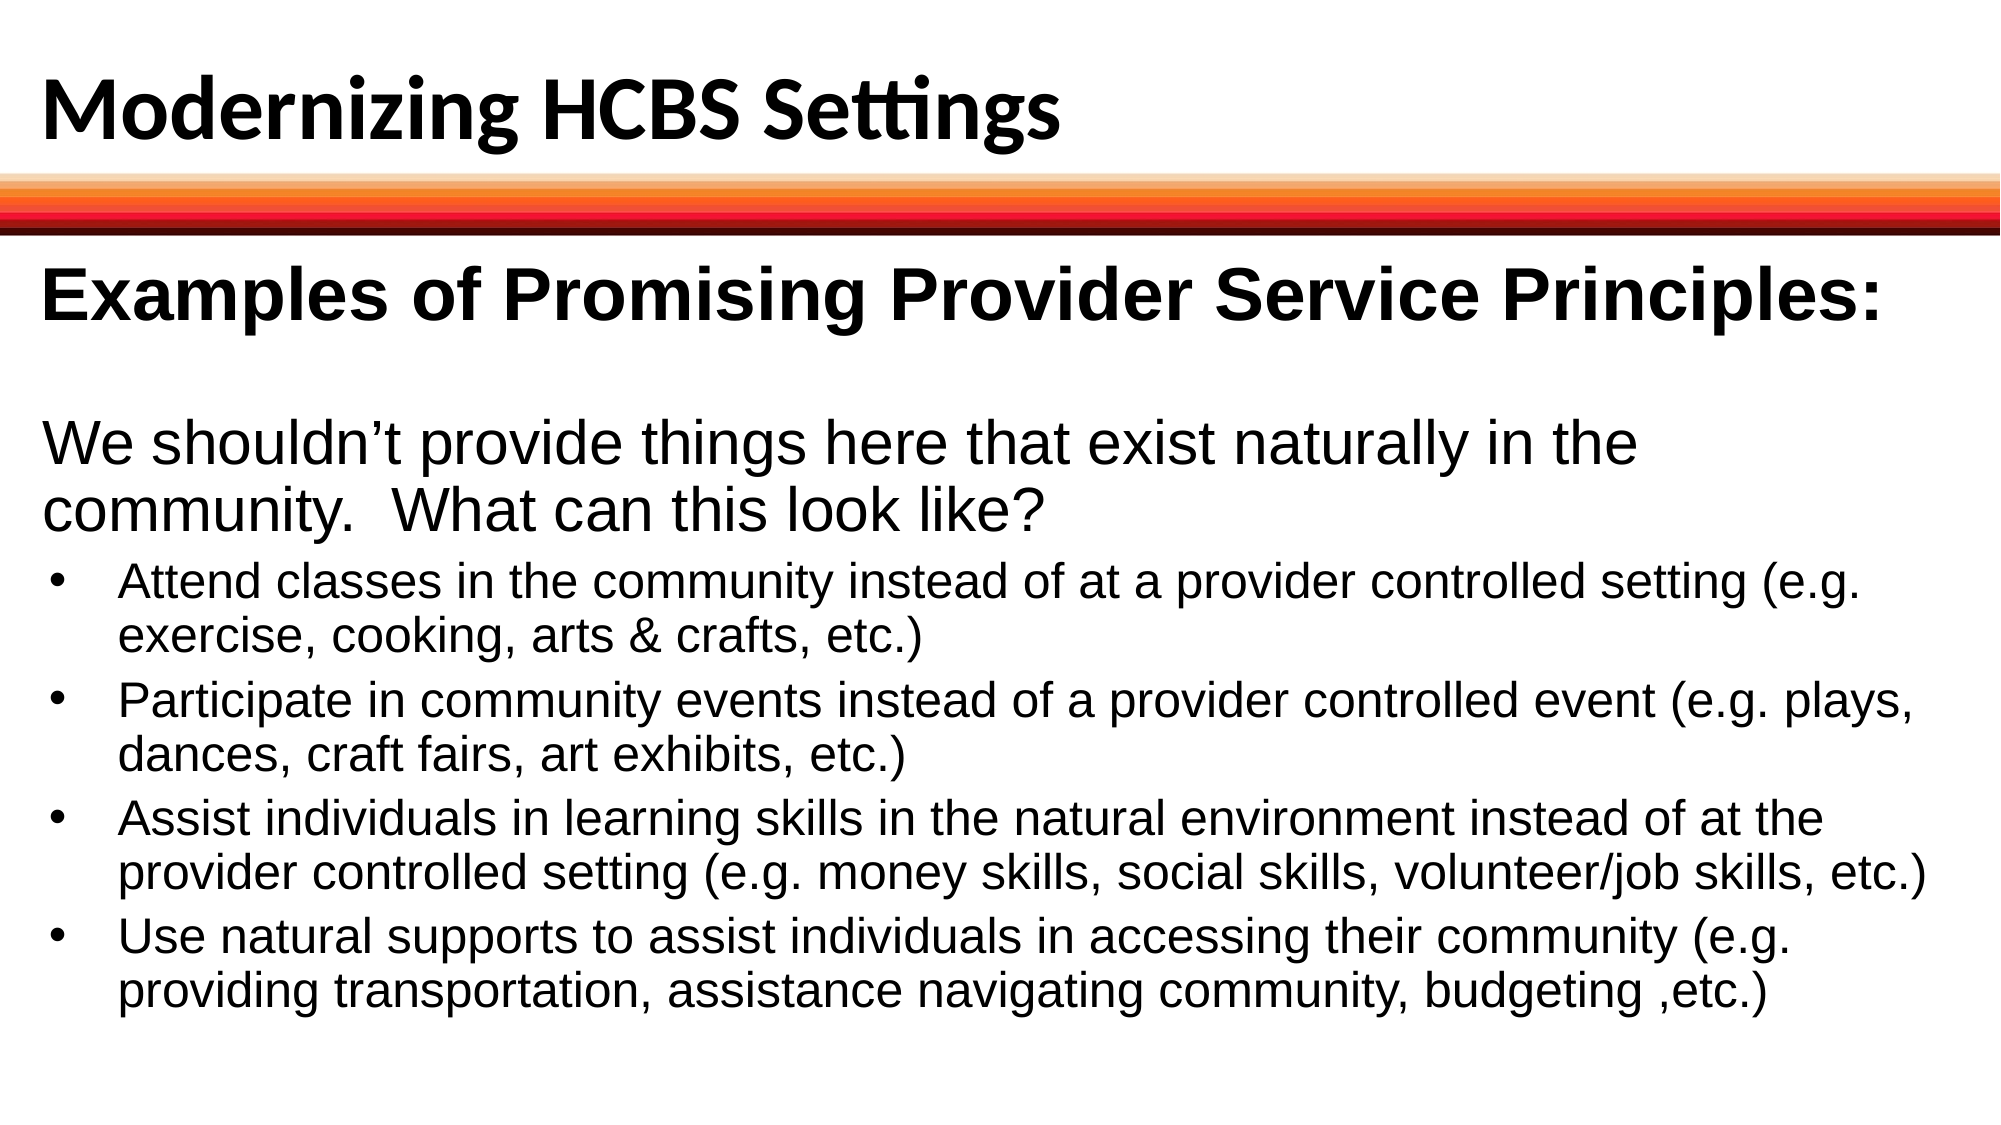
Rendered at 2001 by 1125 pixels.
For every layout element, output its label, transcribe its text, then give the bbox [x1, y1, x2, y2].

text_box Modernizing HCBS Settings [25, 10, 1751, 159]
picture [0, 159, 2000, 249]
list Examples of Promising Provider Service Principles: We shouldn’t provide things here that exist naturally in the community. What can this look like? Attend classes in the community instead of at a provider controlled setting (e.g. exercise, cooking, arts & crafts, etc.) Participate in community events instead of a provider controlled event (e.g. plays, dances, craft fairs, art exhibits, etc.) Assist individuals in learning skills in the natural environment instead of at the provider controlled setting (e.g. money skills, social skills, volunteer/job skills, etc.) Use natural supports to assist individuals in accessing their community (e.g. providing transportation, assistance navigating community, budgeting ,etc.) [25, 260, 1978, 1059]
